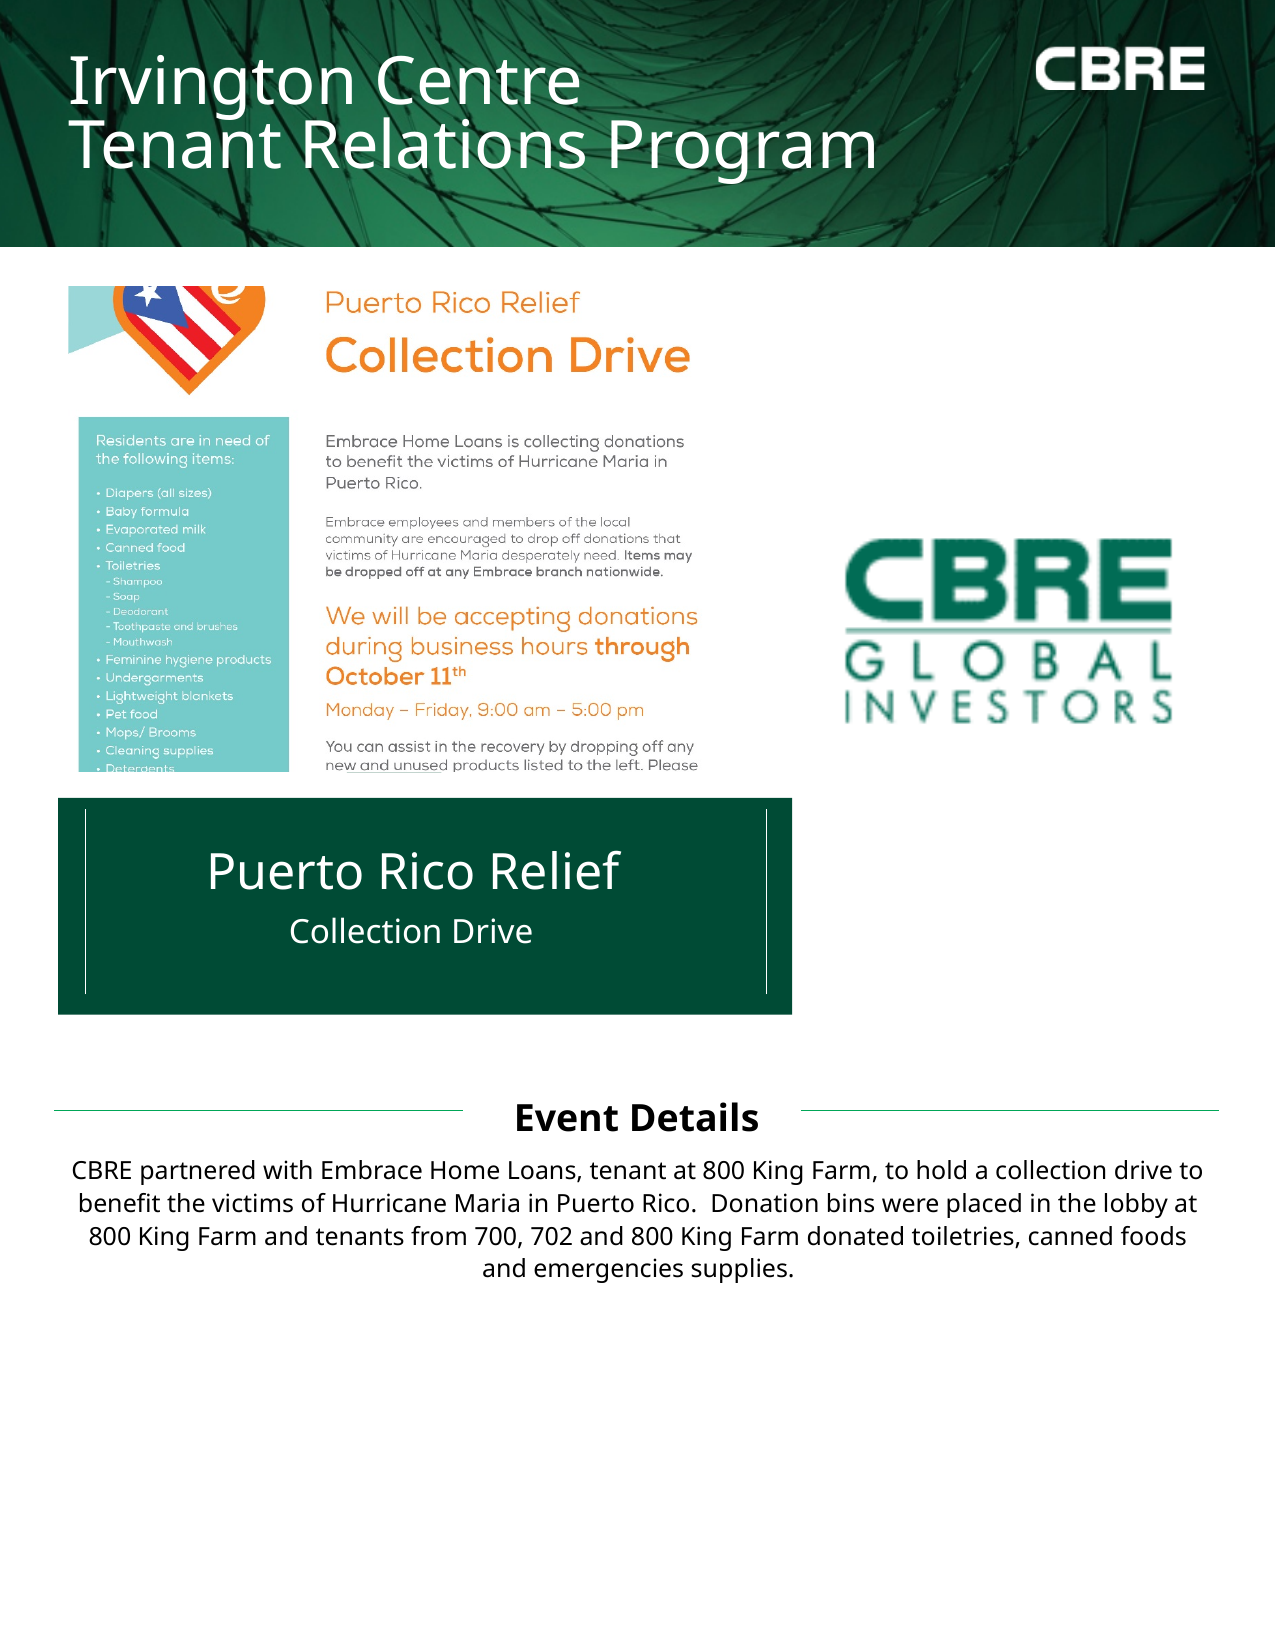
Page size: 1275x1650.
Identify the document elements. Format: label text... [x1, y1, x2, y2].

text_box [85, 808, 767, 995]
picture [832, 536, 1188, 727]
text_box Irvington Centre Tenant Relations Program [68, 53, 981, 182]
picture [0, 0, 1275, 247]
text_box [54, 1086, 1220, 1148]
text_box [58, 797, 793, 1015]
picture [67, 286, 737, 772]
text_box CBRE partnered with Embrace Home Loans, tenant at 800 King Farm, to hold a collection drive to benefit the victims of Hurricane Maria in Puerto Rico. Donation bins were placed in the lobby at 800 King Farm and tenants from 700, 702 and 800 King Farm donated toiletries, canned foods and emergencies supplies. [56, 1153, 1222, 1291]
